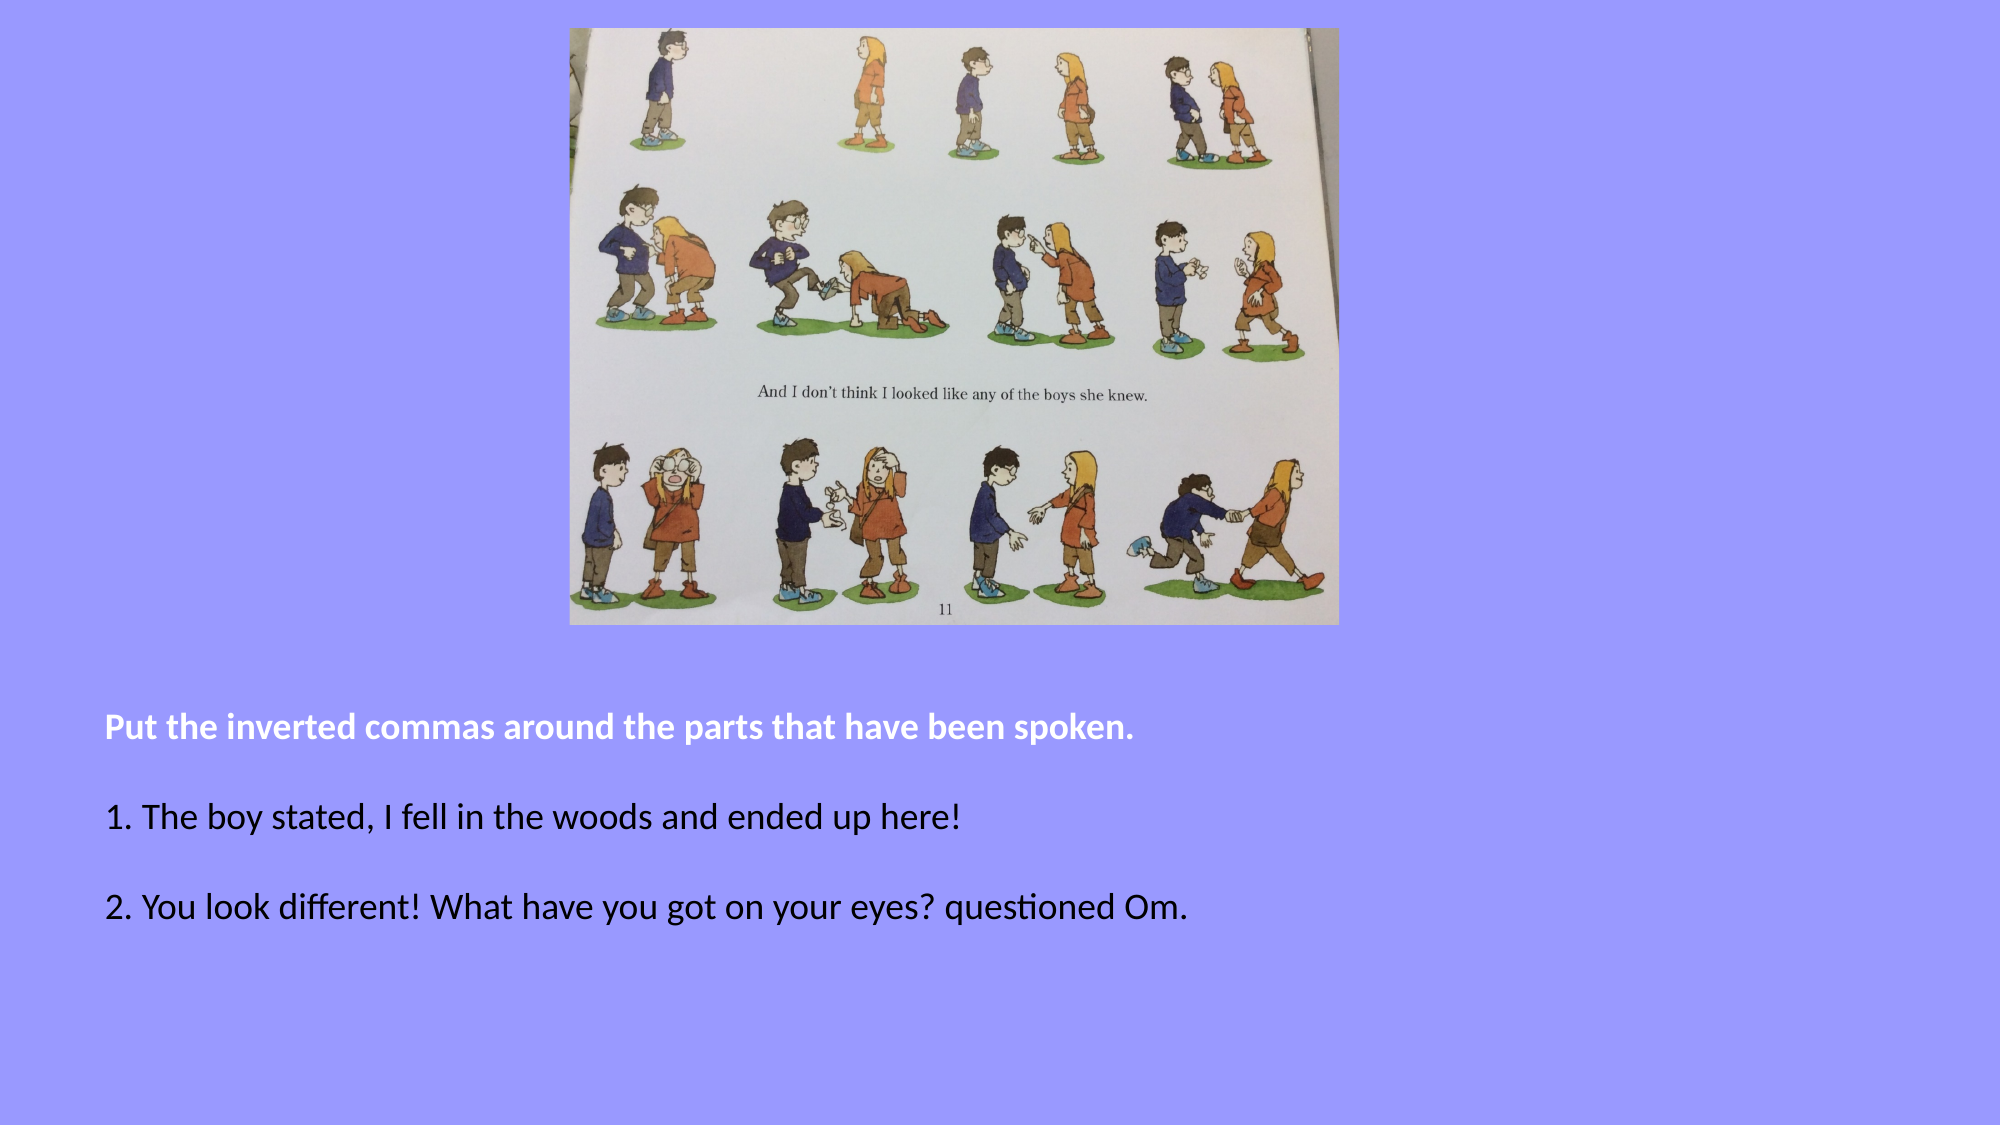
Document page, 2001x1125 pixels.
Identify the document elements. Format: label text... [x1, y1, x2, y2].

picture [569, 28, 1340, 625]
text_box Put the inverted commas around the parts that have been spoken. 1. The boy stated, I fell in the woods and ended up here! 2. You look different! What have you got on your eyes? questioned Om. [89, 694, 1875, 934]
